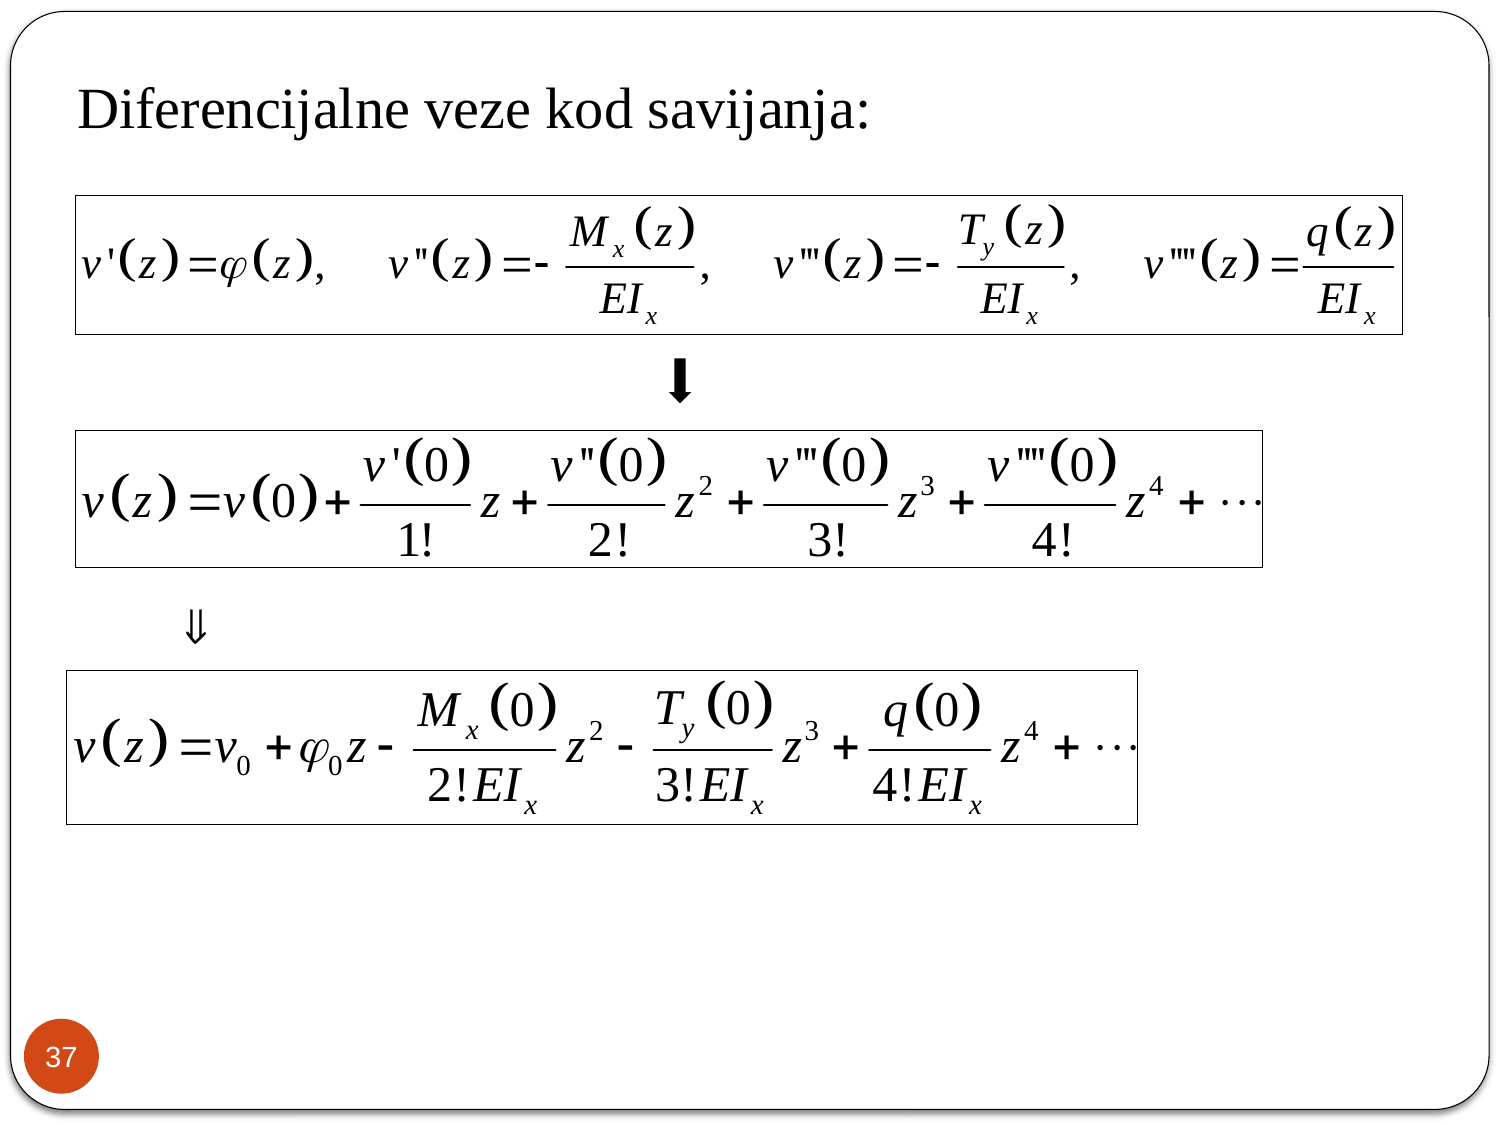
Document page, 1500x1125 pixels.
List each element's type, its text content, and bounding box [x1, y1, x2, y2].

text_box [74, 195, 1403, 335]
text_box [66, 670, 1138, 826]
text_box Diferencijalne veze kod savijanja: [62, 62, 913, 148]
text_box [74, 429, 1263, 568]
slide_number 37 [23, 1018, 99, 1094]
text_box [667, 357, 693, 405]
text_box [174, 590, 221, 658]
